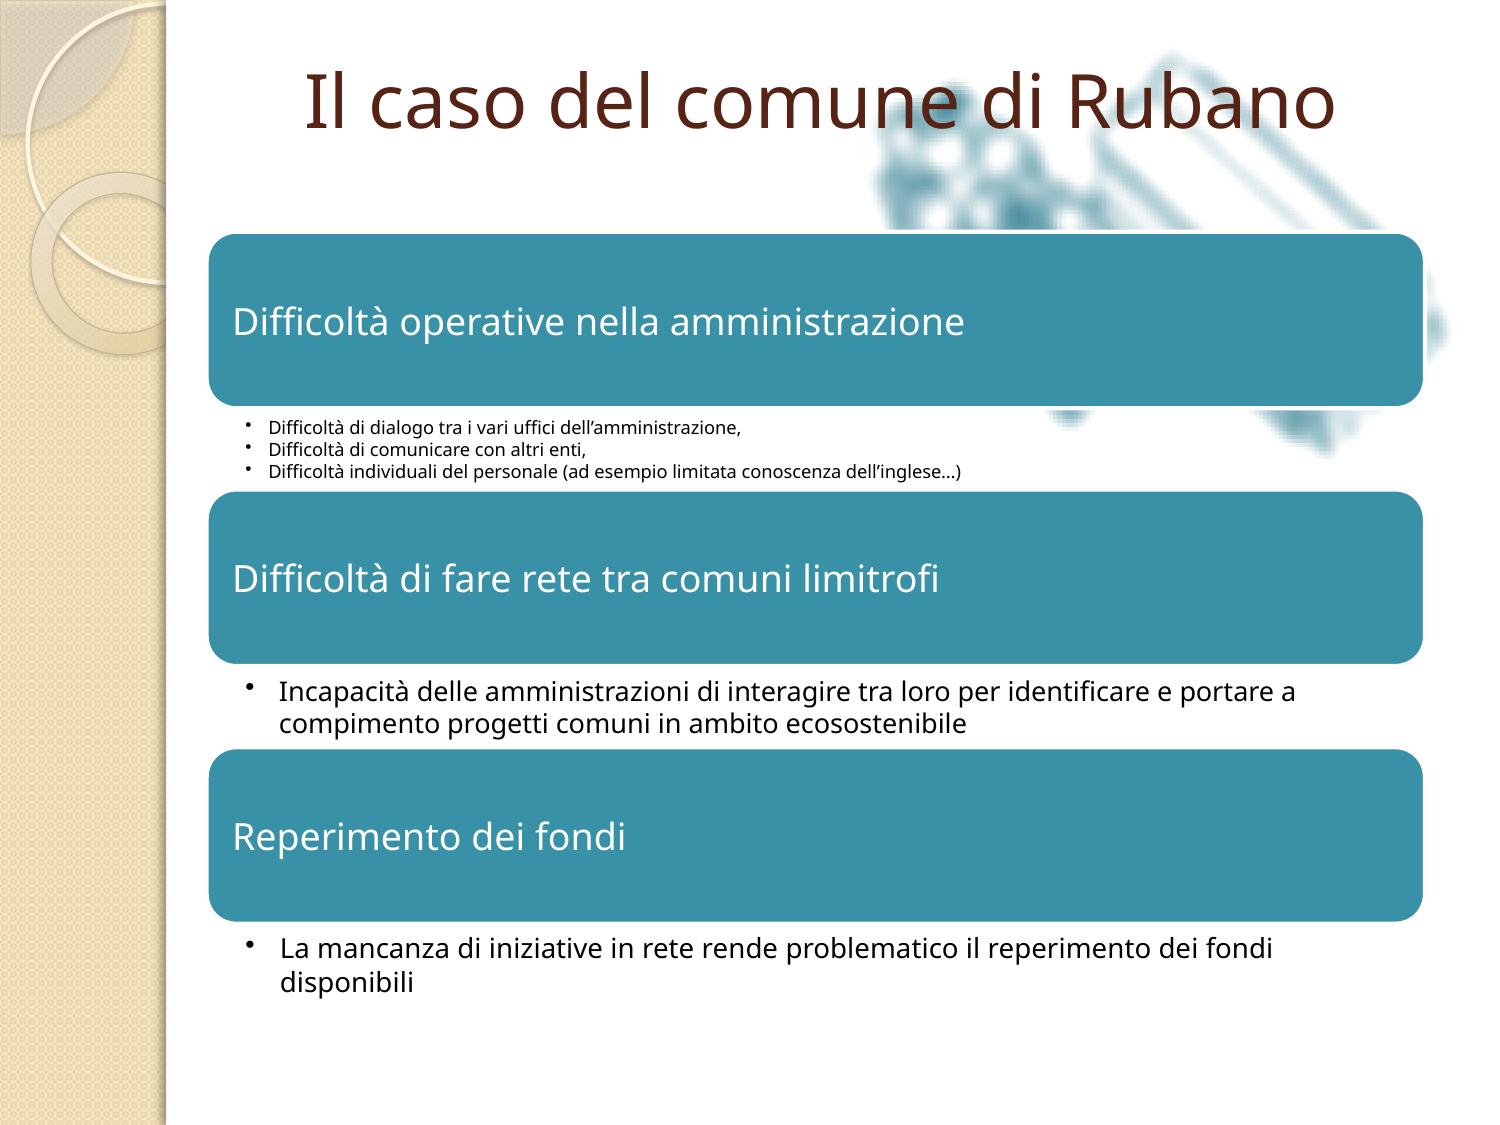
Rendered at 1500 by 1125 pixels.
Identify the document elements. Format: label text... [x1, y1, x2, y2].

title Il caso del comune di Rubano [206, 42, 1437, 244]
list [206, 231, 1426, 1006]
